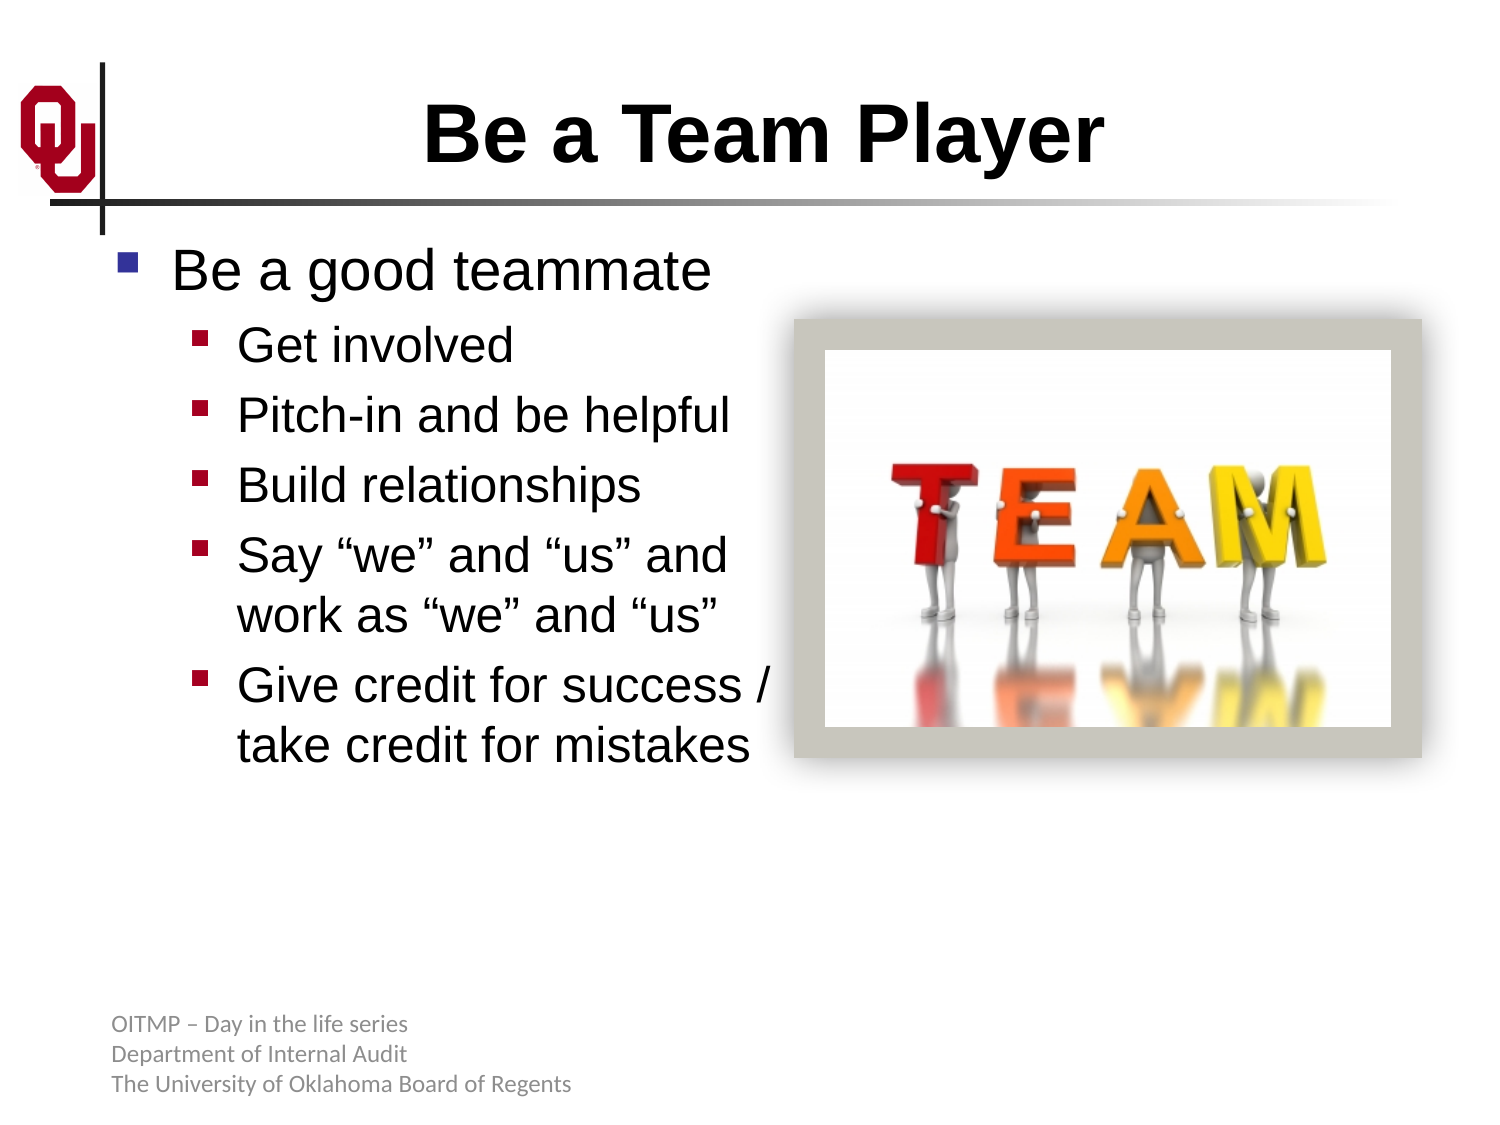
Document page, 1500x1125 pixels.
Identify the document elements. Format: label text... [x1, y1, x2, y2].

picture [824, 349, 1392, 727]
list Be a good teammate Get involved Pitch-in and be helpful Build relationships Say “we” and “us” and work as “we” and “us” Give credit for success / take credit for mistakes [99, 224, 863, 988]
picture [18, 83, 97, 196]
title Be a Team Player [125, 75, 1404, 187]
